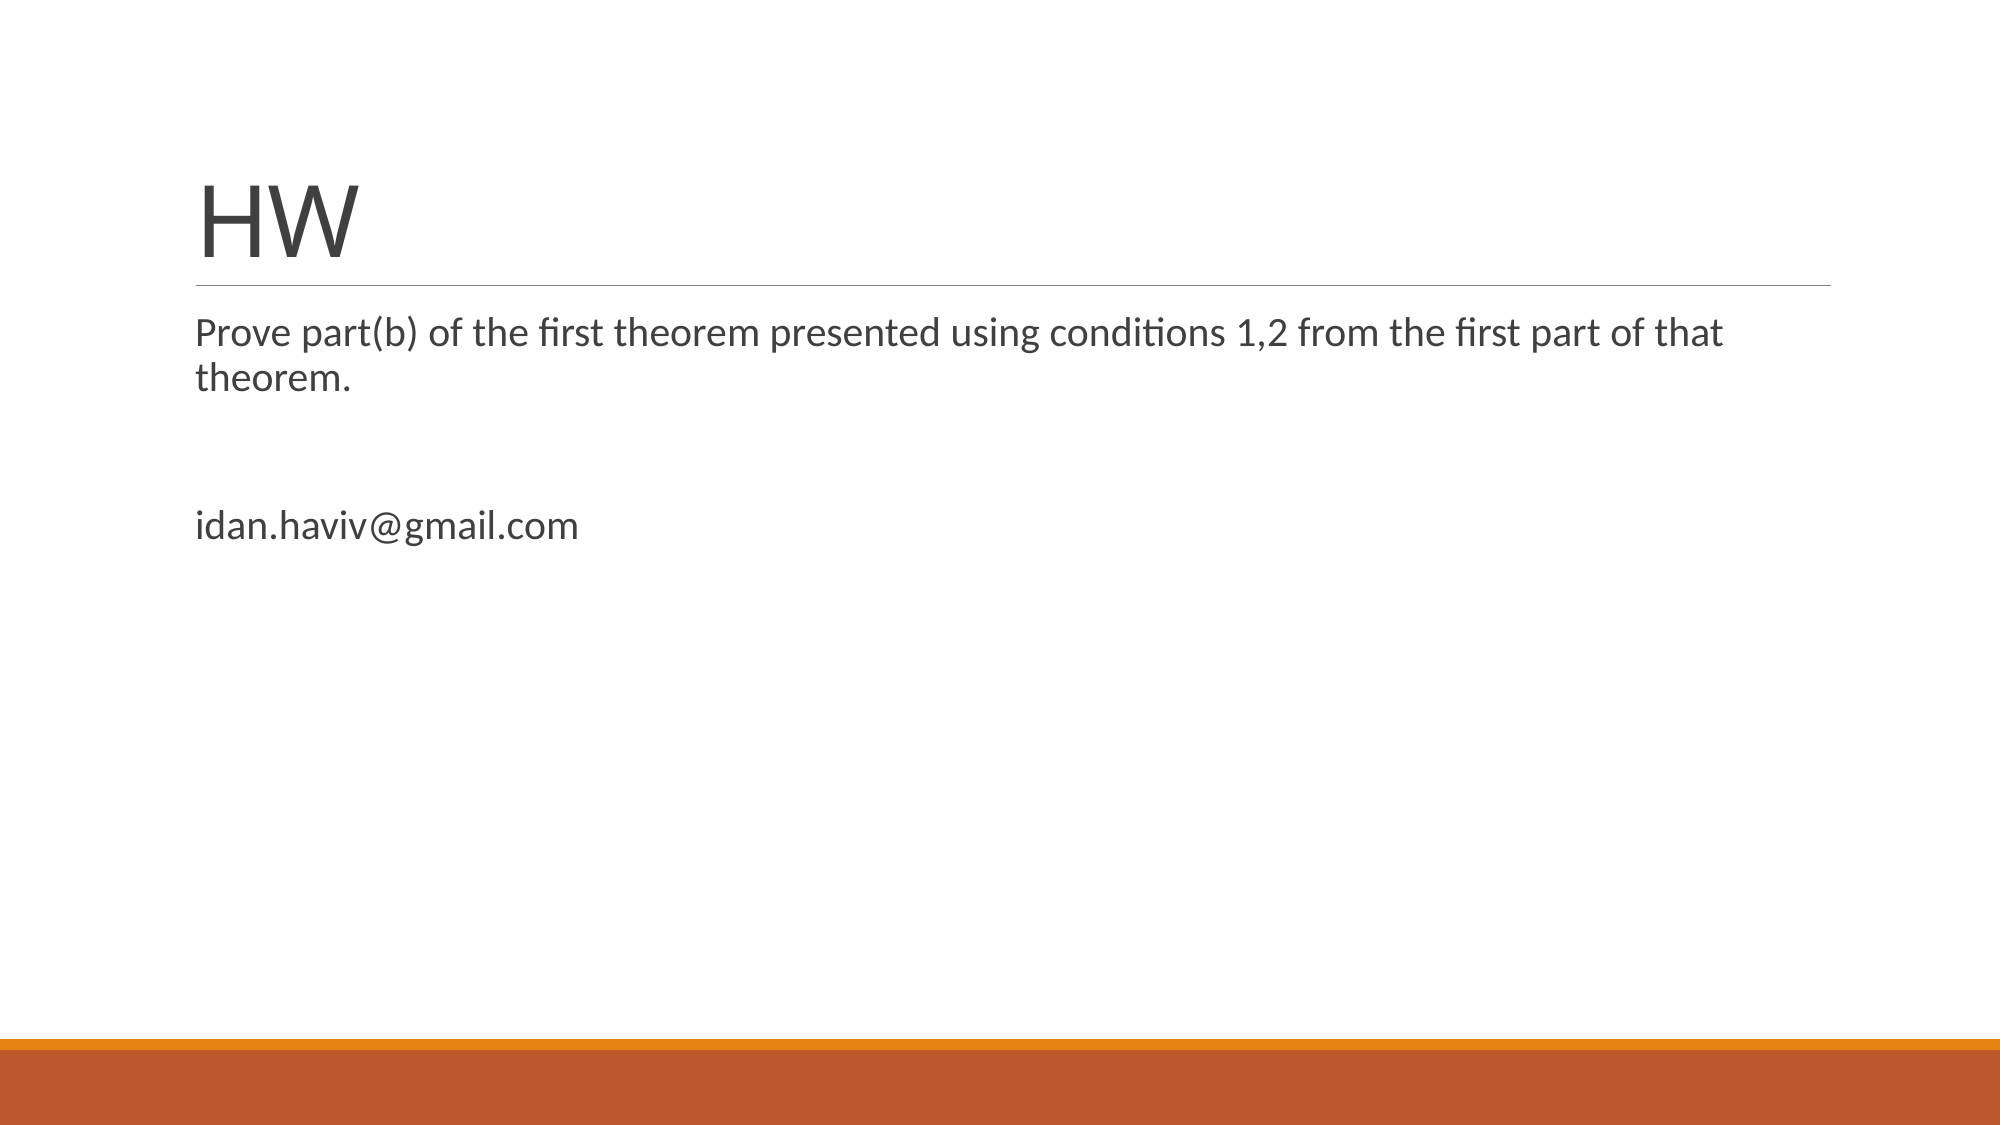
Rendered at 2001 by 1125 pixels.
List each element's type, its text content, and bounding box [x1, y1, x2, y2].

list Prove part(b) of the first theorem presented using conditions 1,2 from the first part of that theorem. idan.haviv@gmail.com [180, 302, 1830, 963]
title HW [180, 47, 1830, 285]
